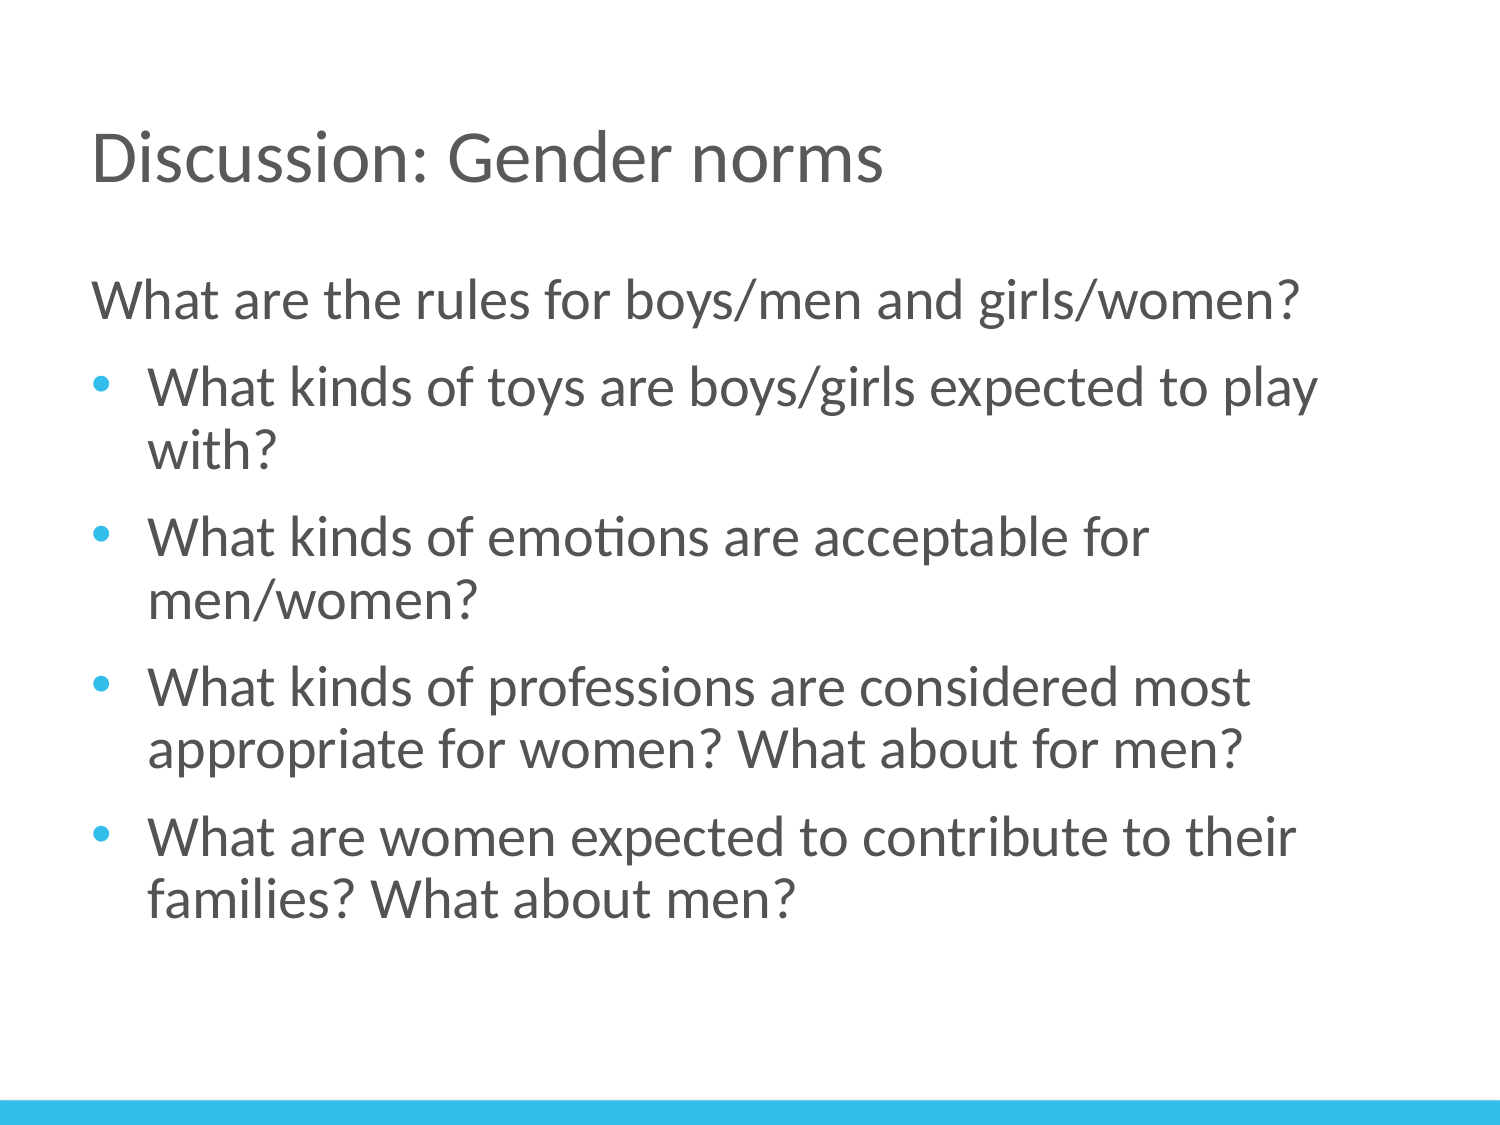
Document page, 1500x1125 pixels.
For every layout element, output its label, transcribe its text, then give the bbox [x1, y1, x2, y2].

title Discussion: Gender norms [76, 73, 1425, 233]
list What are the rules for boys/men and girls/women? What kinds of toys are boys/girls expected to play with? What kinds of emotions are acceptable for men/women? What kinds of professions are considered most appropriate for women? What about for men? What are women expected to contribute to their families? What about men? [76, 260, 1425, 947]
